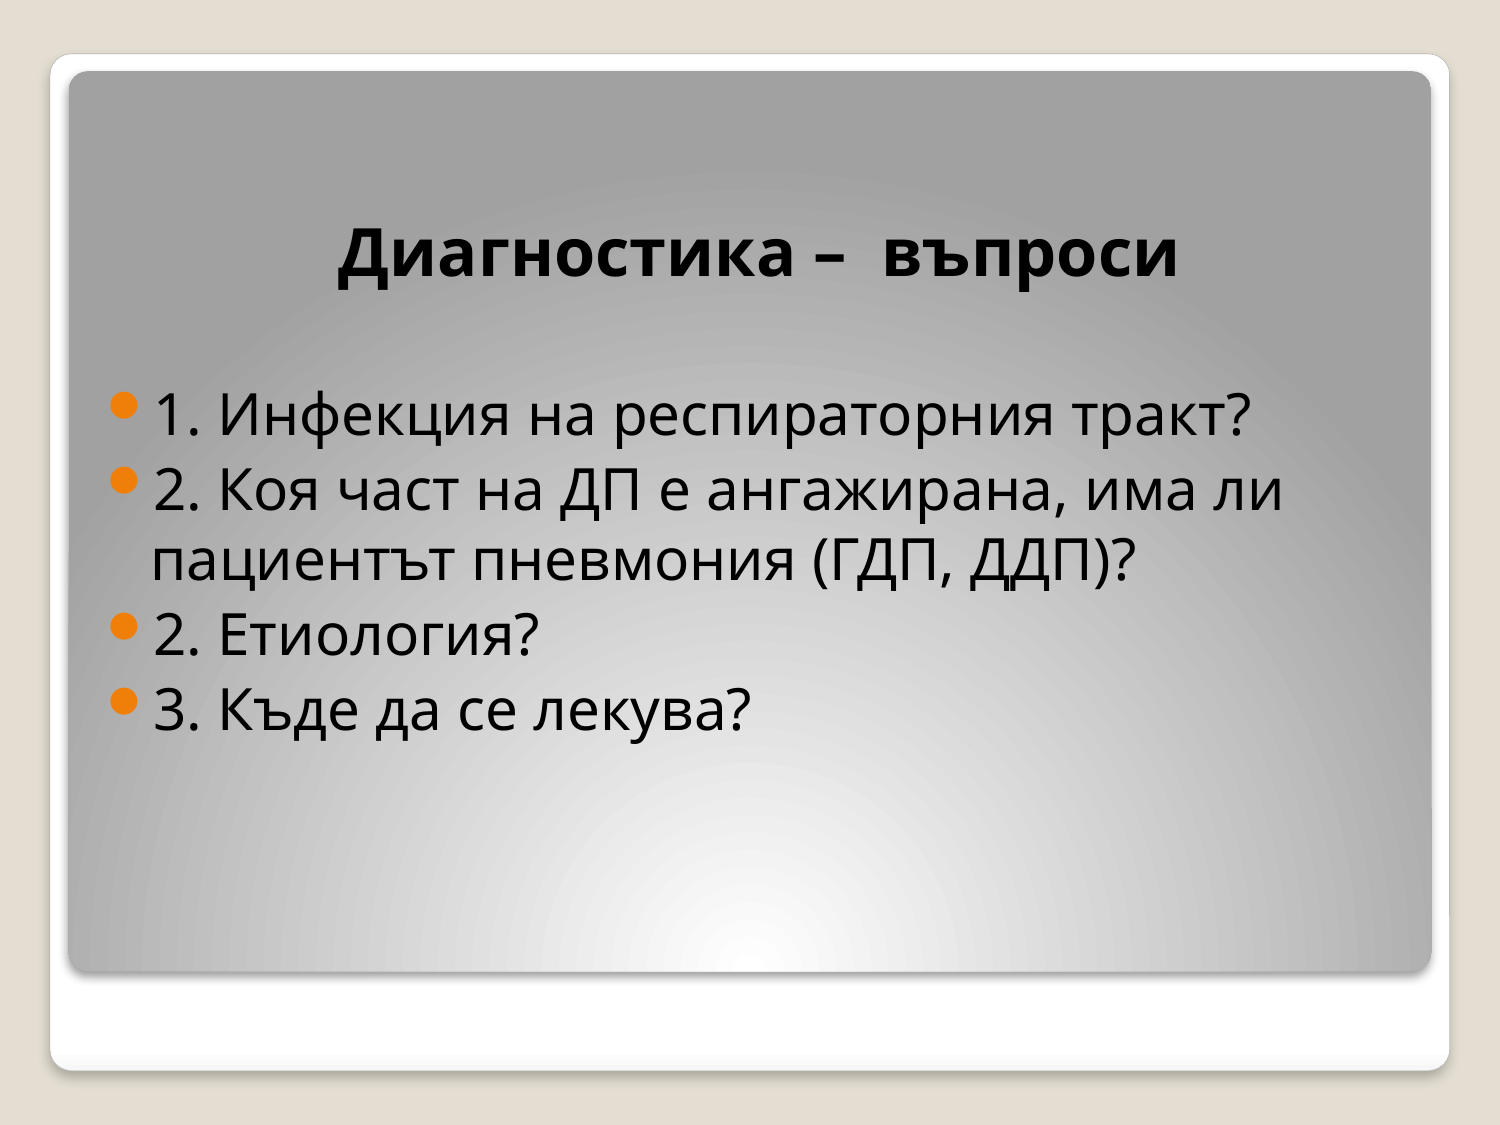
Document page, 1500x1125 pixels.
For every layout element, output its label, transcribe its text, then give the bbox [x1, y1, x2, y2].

title Диагностика – въпроси [88, 125, 1431, 298]
list 1. Инфекция на респираторния тракт? 2. Коя част на ДП е ангажирана, има ли пациентът пневмония (ГДП, ДДП)? 2. Етиология? 3. Къде да се лекува? [76, 361, 1420, 929]
